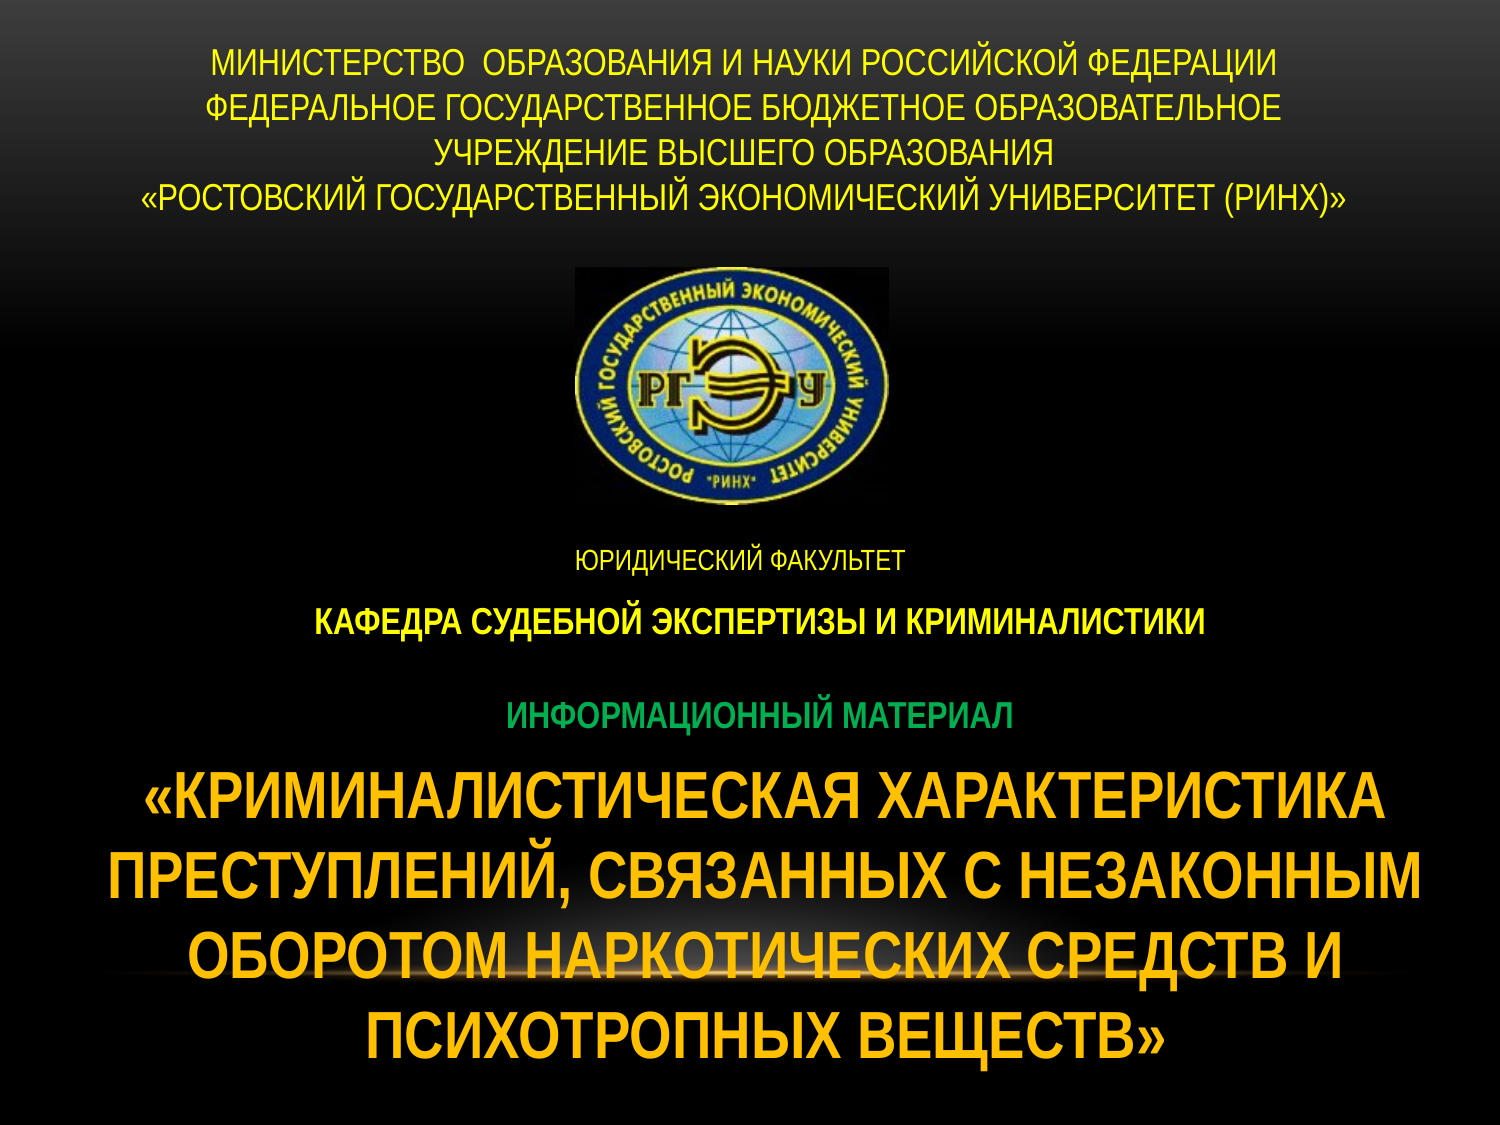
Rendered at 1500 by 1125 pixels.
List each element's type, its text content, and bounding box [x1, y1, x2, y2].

text_box МИНИСТЕРСТВО ОБРАЗОВАНИЯ И НАУКИ РОССИЙСКОЙ ФЕДЕРАЦИИ ФЕДЕРАЛЬНОЕ ГОСУДАРСТВЕННОЕ БЮДЖЕТНОЕ ОБРАЗОВАТЕЛЬНОЕ УЧРЕЖДЕНИЕ ВЫСШЕГО ОБРАЗОВАНИЯ «РОСТОВСКИЙ ГОСУДАРСТВЕННЫЙ ЭКОНОМИЧЕСКИЙ УНИВЕРСИТЕТ (РИНХ)» [29, 30, 1459, 226]
text_box ЮРИДИЧЕСКИЙ ФАКУЛЬТЕТ [560, 534, 929, 584]
text_box КАФЕДРА СУДЕБНОЙ ЭКСПЕРТИЗЫ И КРИМИНАЛИСТИКИ [45, 589, 1475, 649]
text_box ИНФОРМАЦИОННЫЙ МАТЕРИАЛ [491, 683, 1030, 744]
picture [0, 0, 1500, 1125]
text_box «КРИМИНАЛИСТИЧЕСКАЯ ХАРАКТЕРИСТИКА ПРЕСТУПЛЕНИЙ, СВЯЗАННЫХ С НЕЗАКОННЫМ ОБОРОТОМ НАРКОТИЧЕСКИХ СРЕДСТВ И ПСИХОТРОПНЫХ ВЕЩЕСТВ» [45, 744, 1487, 1079]
